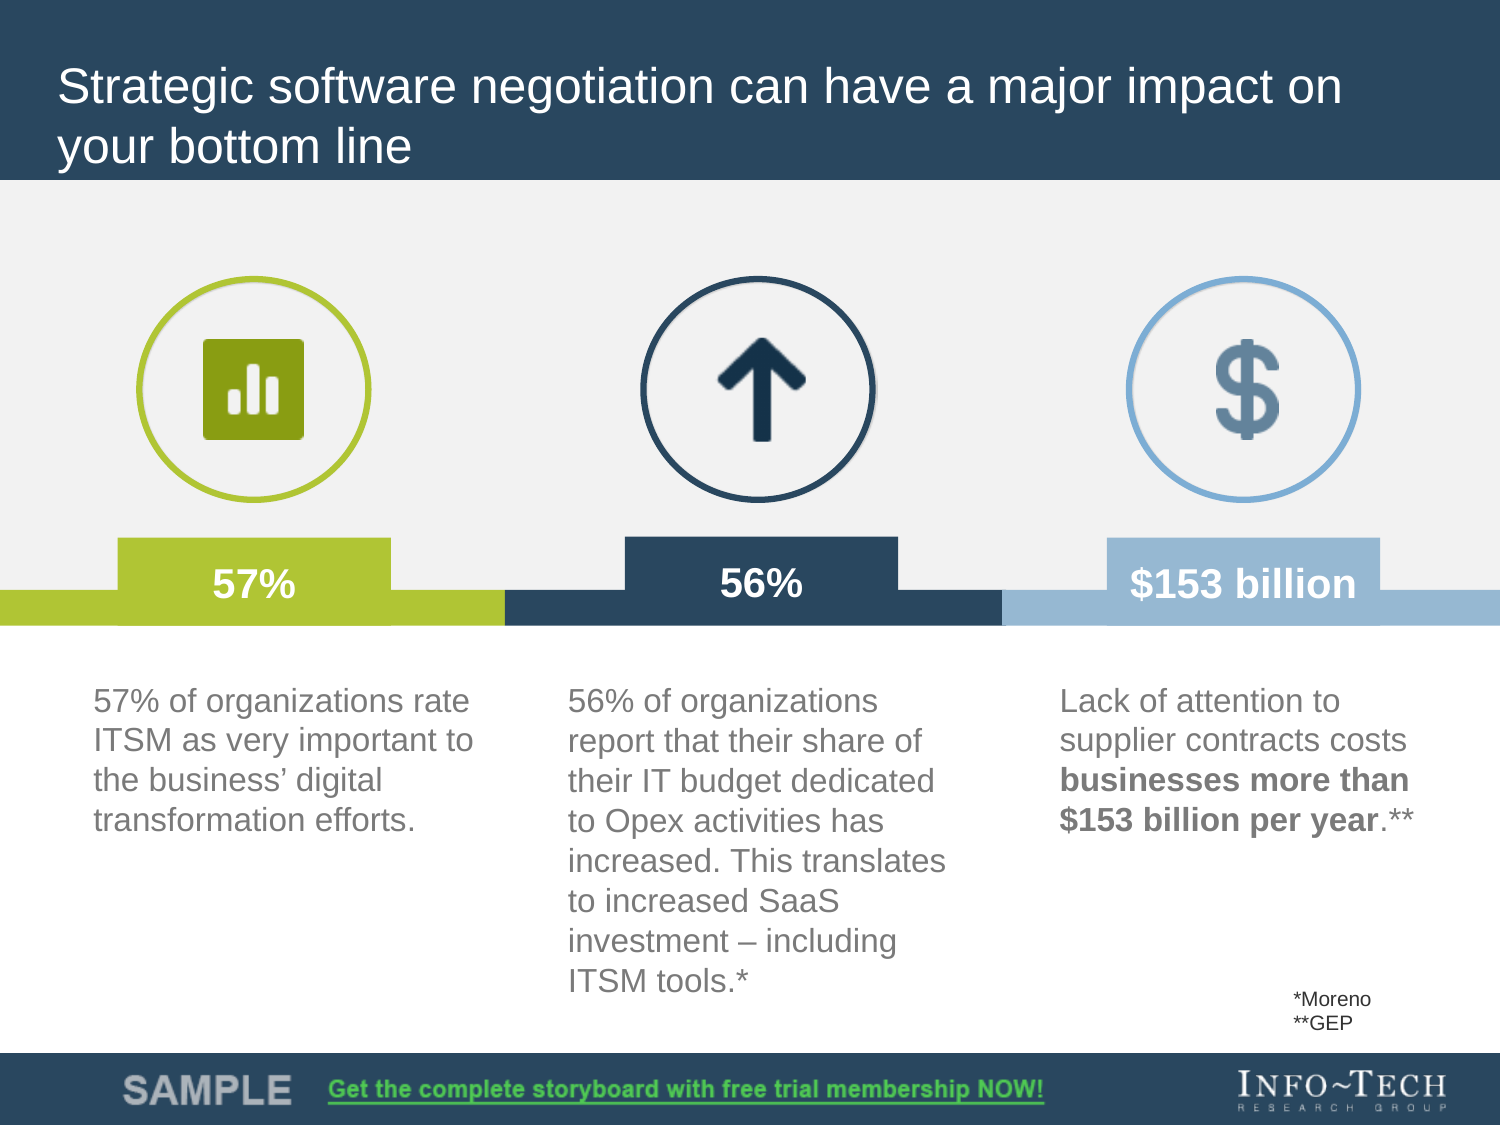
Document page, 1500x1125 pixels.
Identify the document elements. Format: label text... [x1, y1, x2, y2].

text_box [1382, 588, 1500, 628]
text_box [1126, 276, 1361, 502]
text_box 57% of organizations rate ITSM as very important to the business’ digital transformation efforts. [78, 671, 496, 846]
text_box 57% [115, 536, 393, 628]
text_box [1000, 588, 1105, 628]
text_box *Moreno **GEP [1278, 977, 1457, 1043]
text_box [393, 588, 503, 628]
title Strategic software negotiation can have a major impact on your bottom line [41, 41, 1457, 178]
text_box [0, 588, 115, 628]
picture [203, 339, 305, 440]
text_box [0, 178, 1500, 588]
picture [708, 336, 806, 442]
picture [1215, 339, 1279, 440]
text_box 56% [623, 534, 900, 627]
text_box [503, 588, 1000, 628]
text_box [0, 1053, 1500, 1125]
text_box [137, 276, 371, 502]
text_box 56% of organizations report that their share of their IT budget dedicated to Opex activities has increased. This translates to increased SaaS investment – including ITSM tools.* [553, 672, 970, 1007]
text_box $153 billion [1105, 536, 1382, 628]
text_box Lack of attention to supplier contracts costs businesses more than $153 billion per year.** [1044, 671, 1442, 846]
text_box [641, 276, 875, 502]
